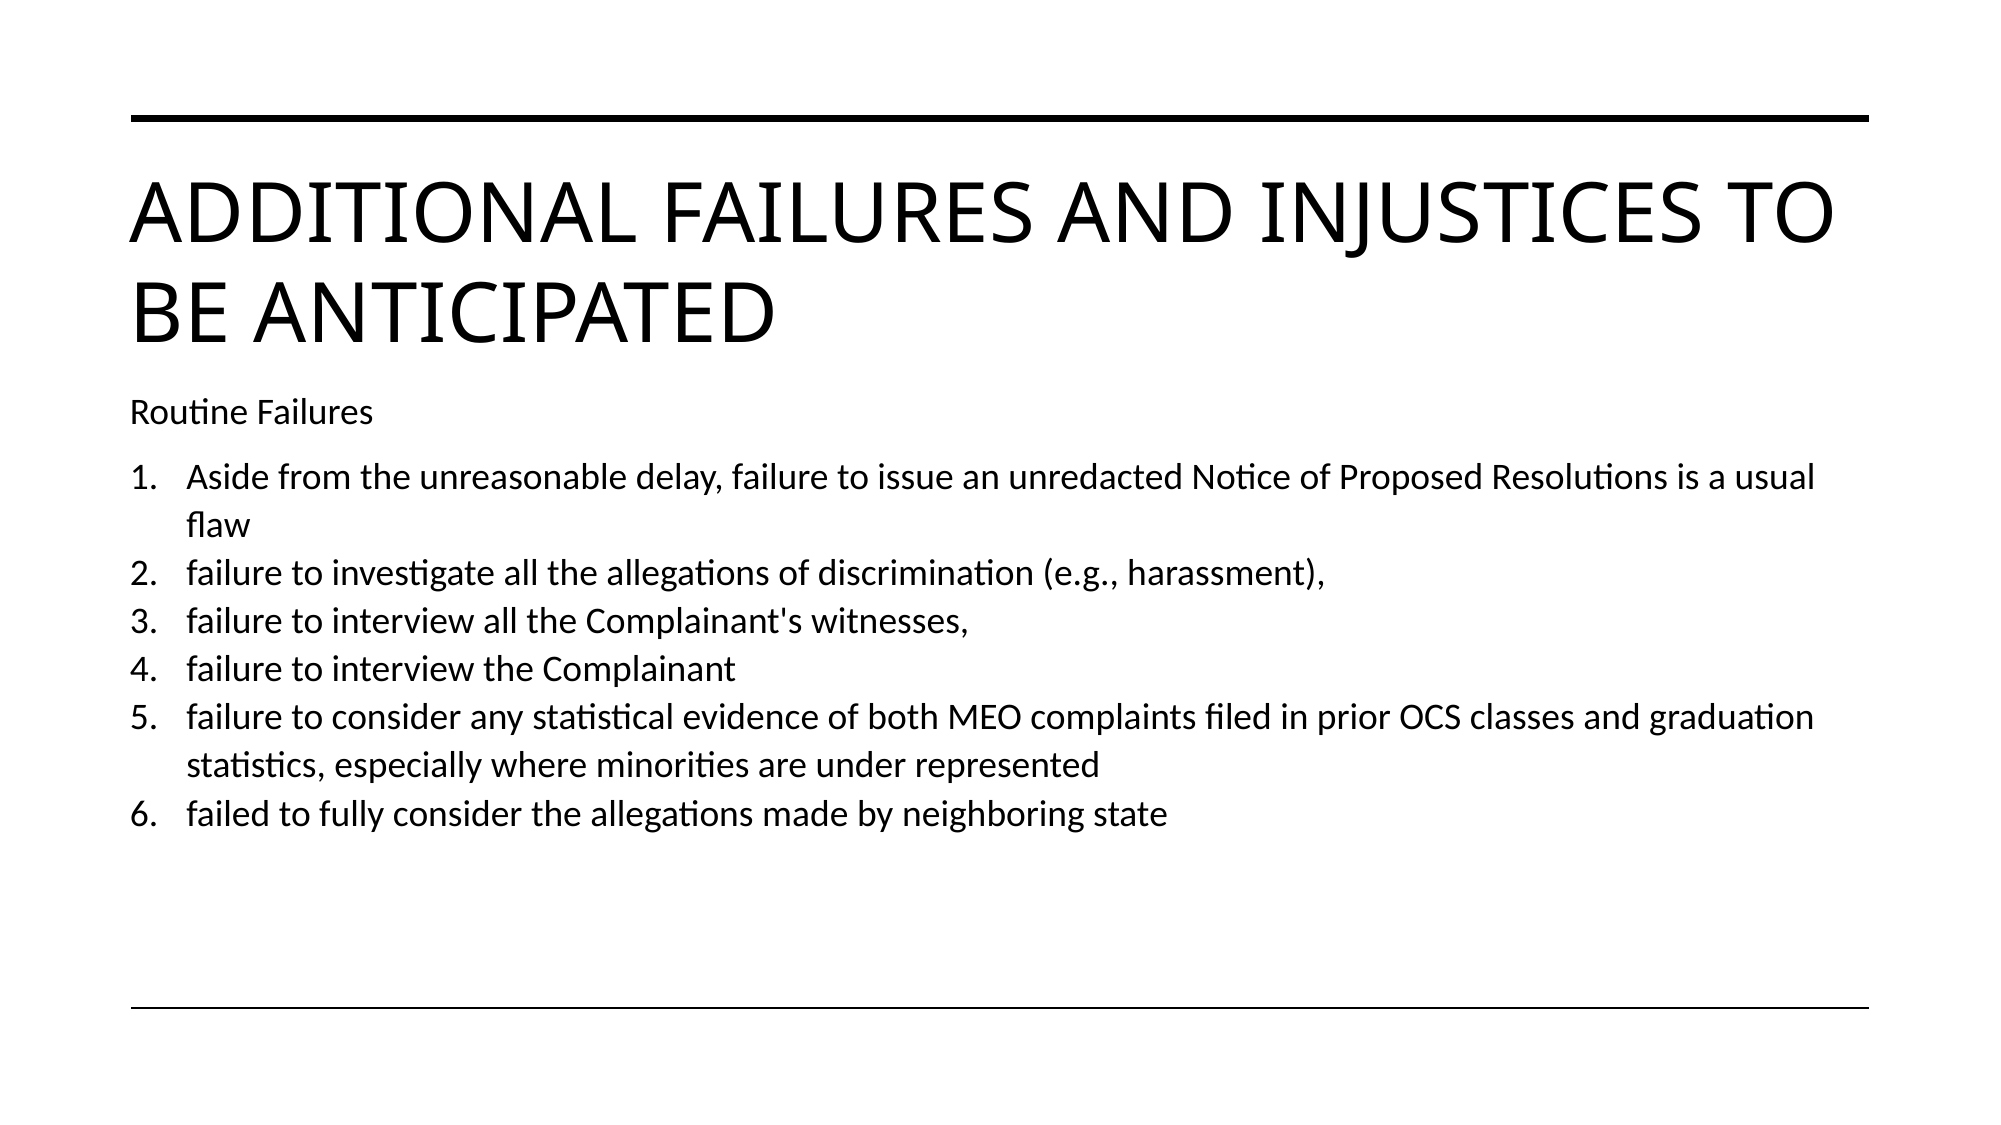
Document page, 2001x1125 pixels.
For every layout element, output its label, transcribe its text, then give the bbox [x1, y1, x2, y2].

title Additional failures and injustices to be Anticipated [114, 151, 1869, 376]
list Routine Failures Aside from the unreasonable delay, failure to issue an unredacted Notice of Proposed Resolutions is a usual flaw failure to investigate all the allegations of discrimination (e.g., harassment), failure to interview all the Complainant's witnesses, failure to interview the Complainant failure to consider any statistical evidence of both MEO complaints filed in prior OCS classes and graduation statistics, especially where minorities are under represented failed to fully consider the allegations made by neighboring state [114, 376, 1869, 973]
